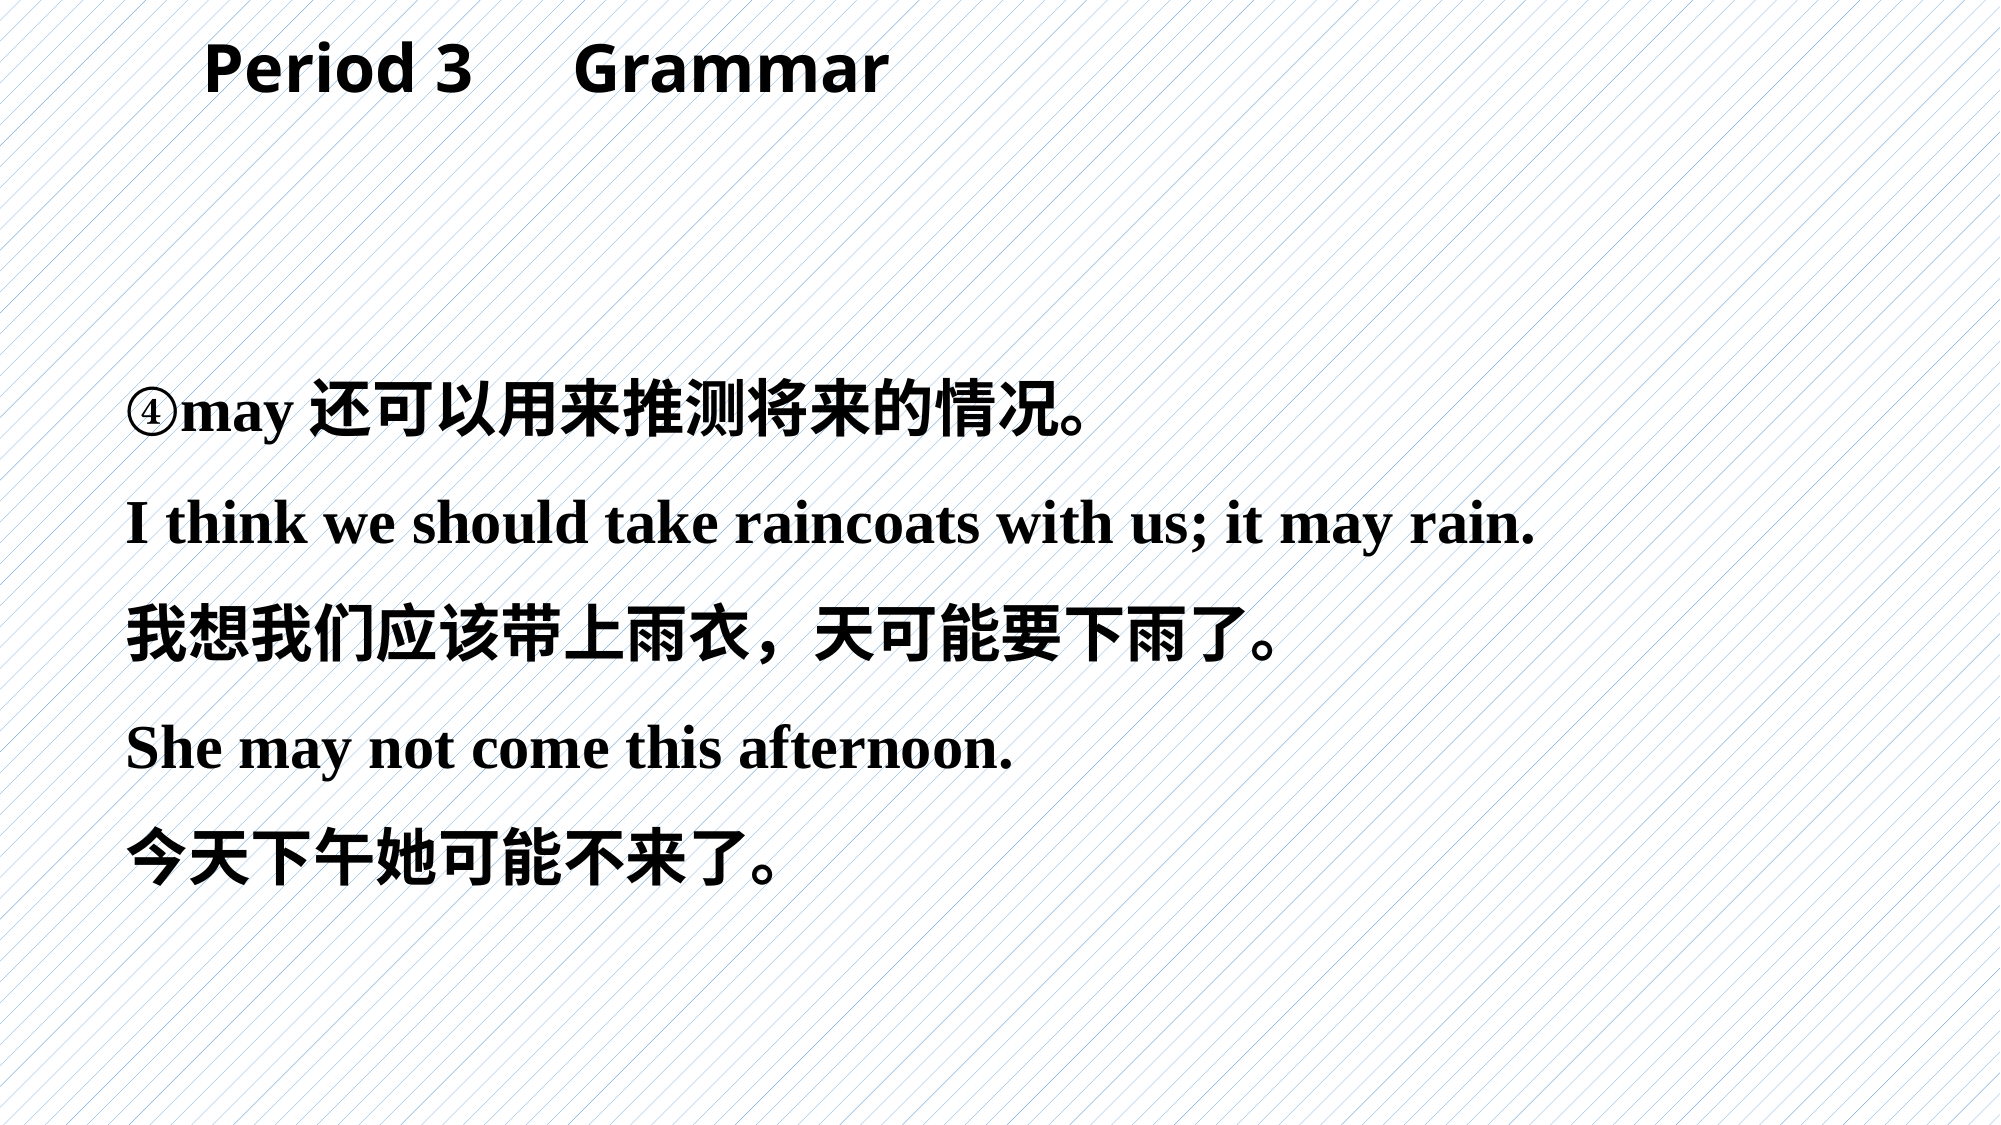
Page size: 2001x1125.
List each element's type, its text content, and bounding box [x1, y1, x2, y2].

text_box ④may还可以用来推测将来的情况。 I think we should take raincoats with us; it may rain. 我想我们应该带上雨衣，天可能要下雨了。 She may not come this afternoon. 今天下午她可能不来了。 [111, 323, 1744, 901]
text_box Period 3 Grammar [187, 18, 906, 114]
